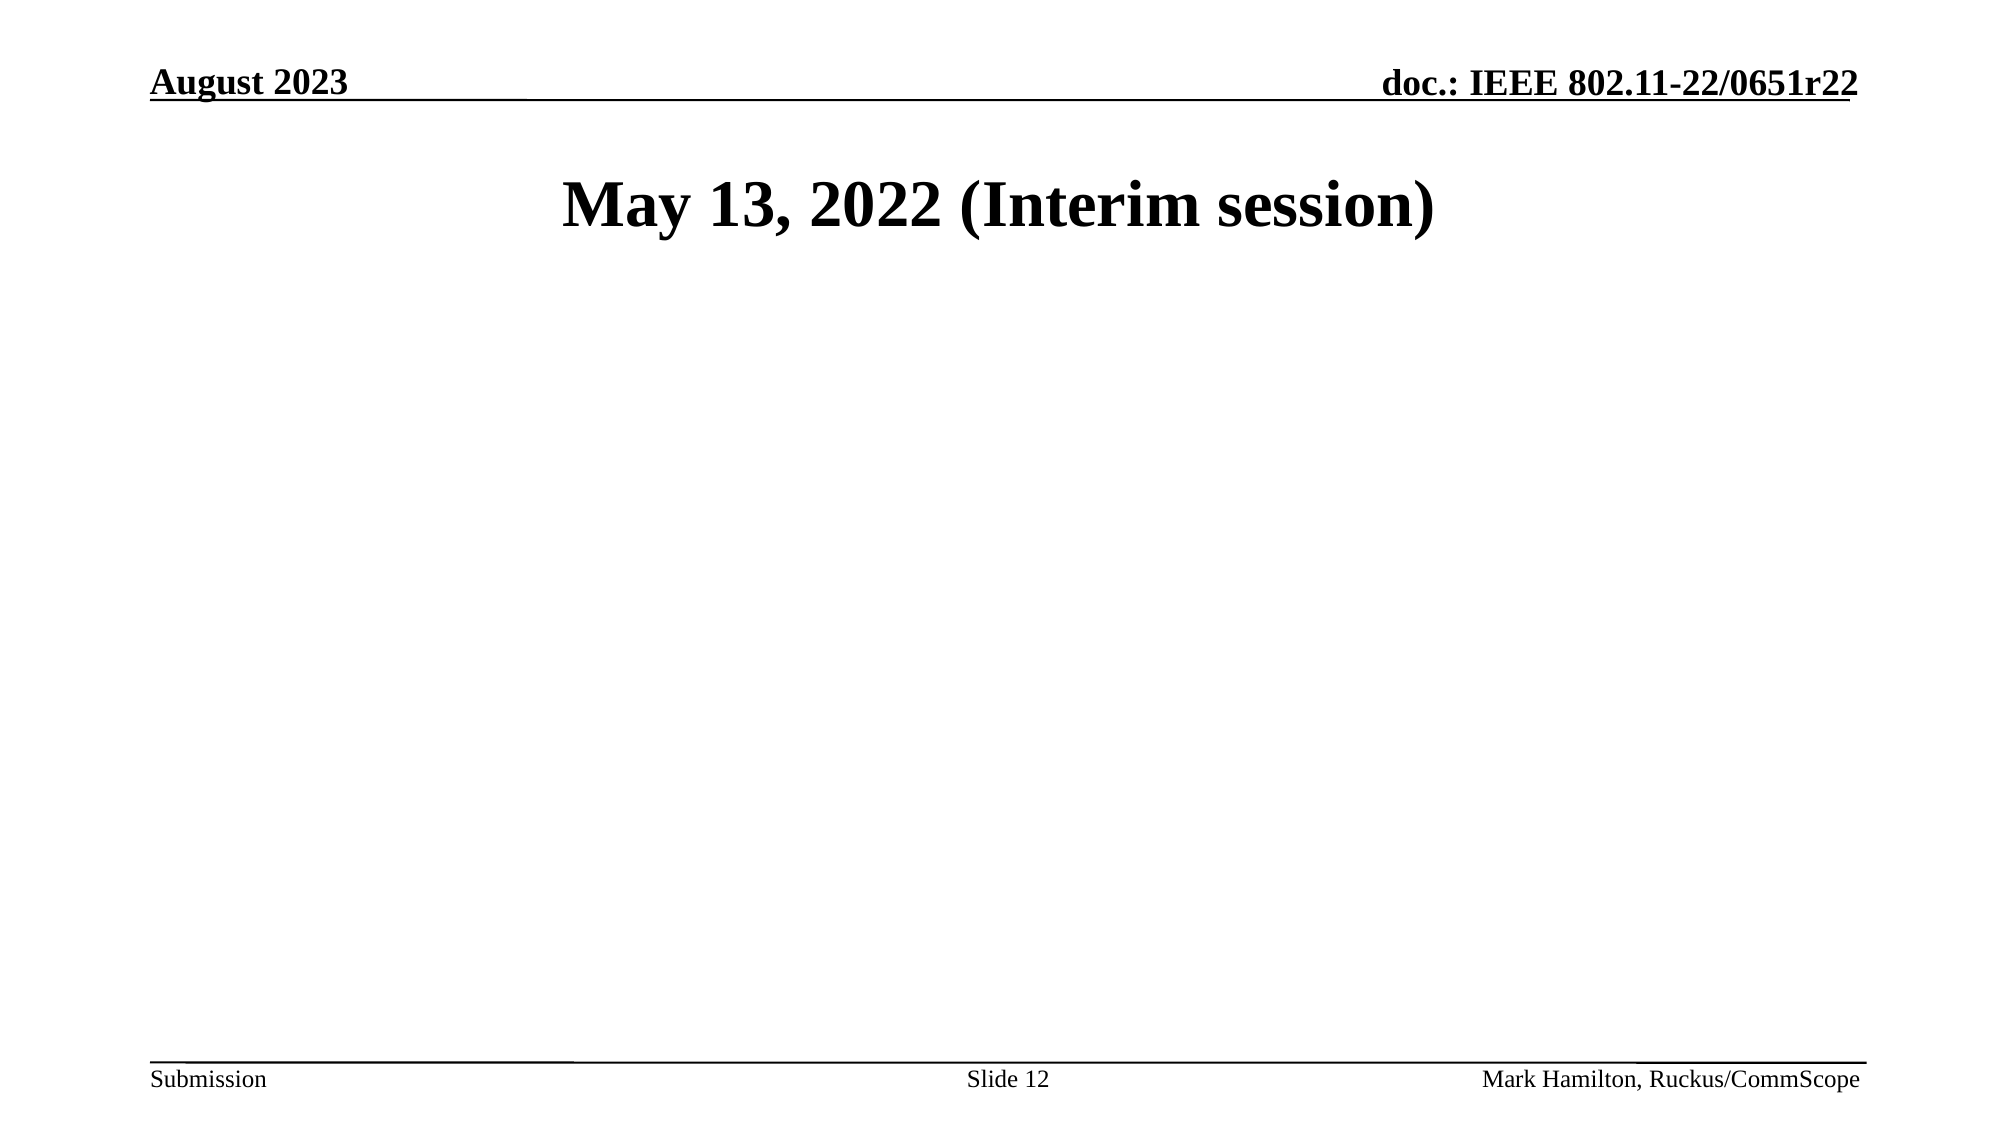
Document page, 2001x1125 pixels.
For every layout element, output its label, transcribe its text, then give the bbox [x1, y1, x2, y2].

title May 13, 2022 (Interim session) [149, 112, 1850, 288]
slide_number Slide 12 [950, 1061, 1067, 1123]
